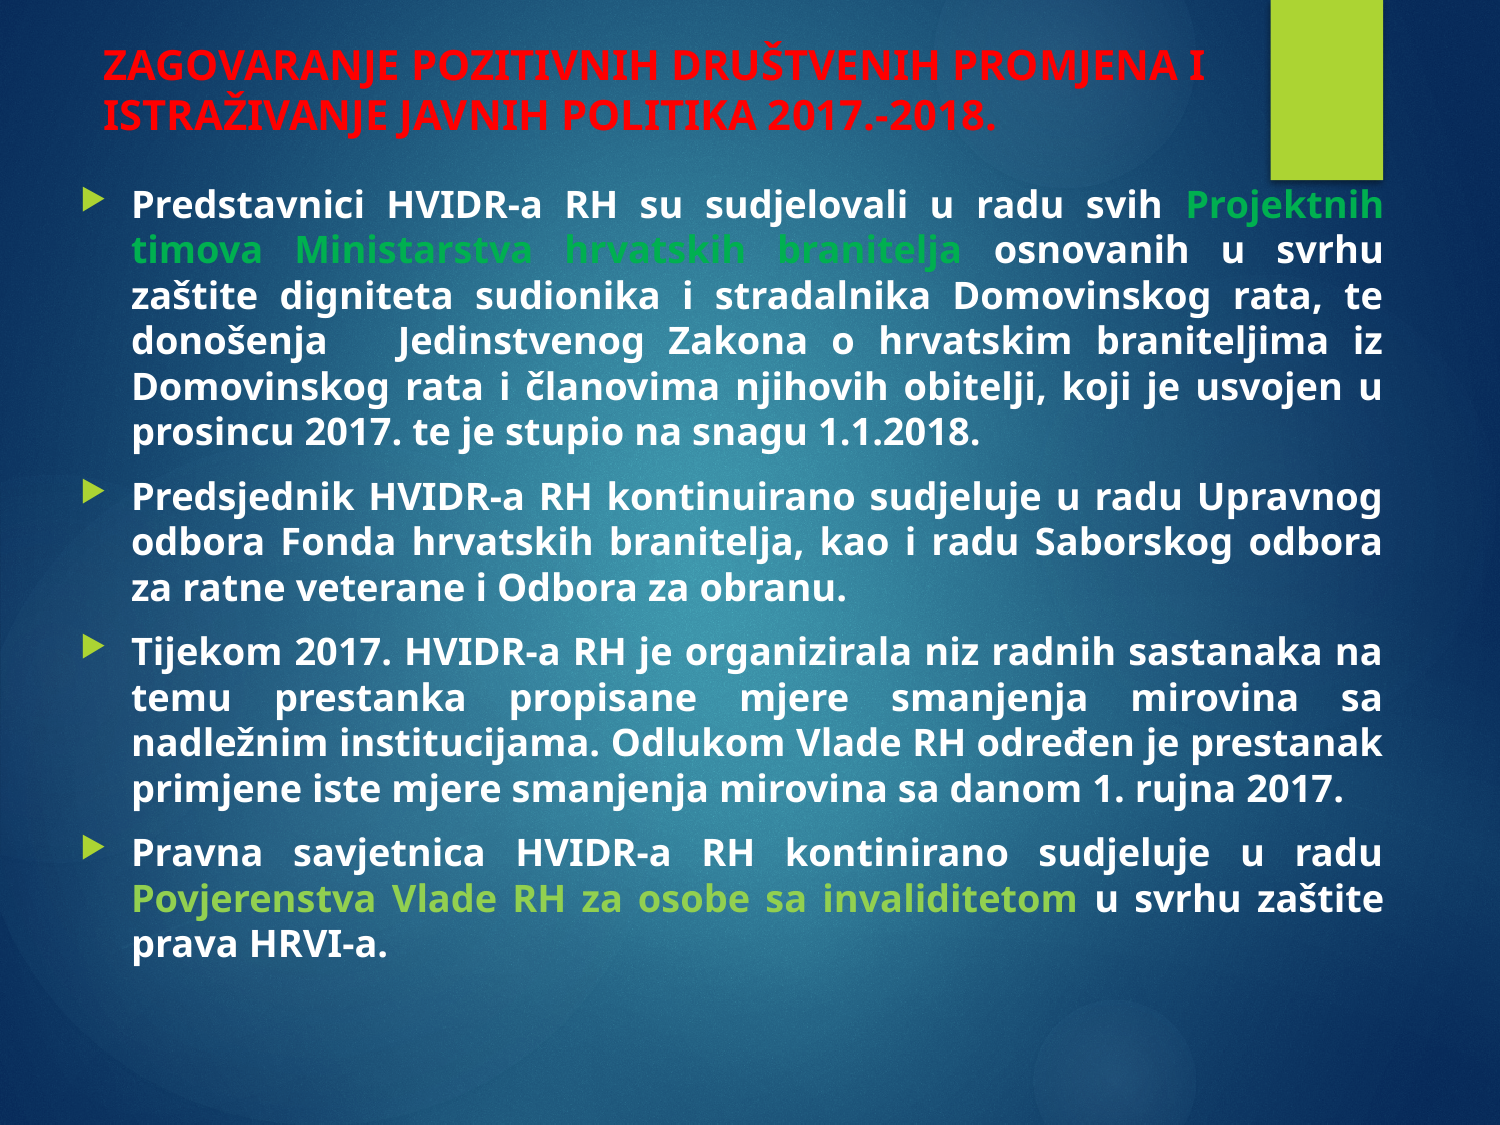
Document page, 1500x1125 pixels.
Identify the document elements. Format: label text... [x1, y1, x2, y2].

list Predstavnici HVIDR-a RH su sudjelovali u radu svih Projektnih timova Ministarstva hrvatskih branitelja osnovanih u svrhu zaštite digniteta sudionika i stradalnika Domovinskog rata, te donošenja Jedinstvenog Zakona o hrvatskim braniteljima iz Domovinskog rata i članovima njihovih obitelji, koji je usvojen u prosincu 2017. te je stupio na snagu 1.1.2018. Predsjednik HVIDR-a RH kontinuirano sudjeluje u radu Upravnog odbora Fonda hrvatskih branitelja, kao i radu Saborskog odbora za ratne veterane i Odbora za obranu. Tijekom 2017. HVIDR-a RH je organizirala niz radnih sastanaka na temu prestanka propisane mjere smanjenja mirovina sa nadležnim institucijama. Odlukom Vlade RH određen je prestanak primjene iste mjere smanjenja mirovina sa danom 1. rujna 2017. Pravna savjetnica HVIDR-a RH kontinirano sudjeluje u radu Povjerenstva Vlade RH za osobe sa invaliditetom u svrhu zaštite prava HRVI-a. [64, 172, 1400, 1025]
title ZAGOVARANJE POZITIVNIH DRUŠTVENIH PROMJENA I ISTRAŽIVANJE JAVNIH POLITIKA 2017.-2018. [88, 30, 1237, 172]
